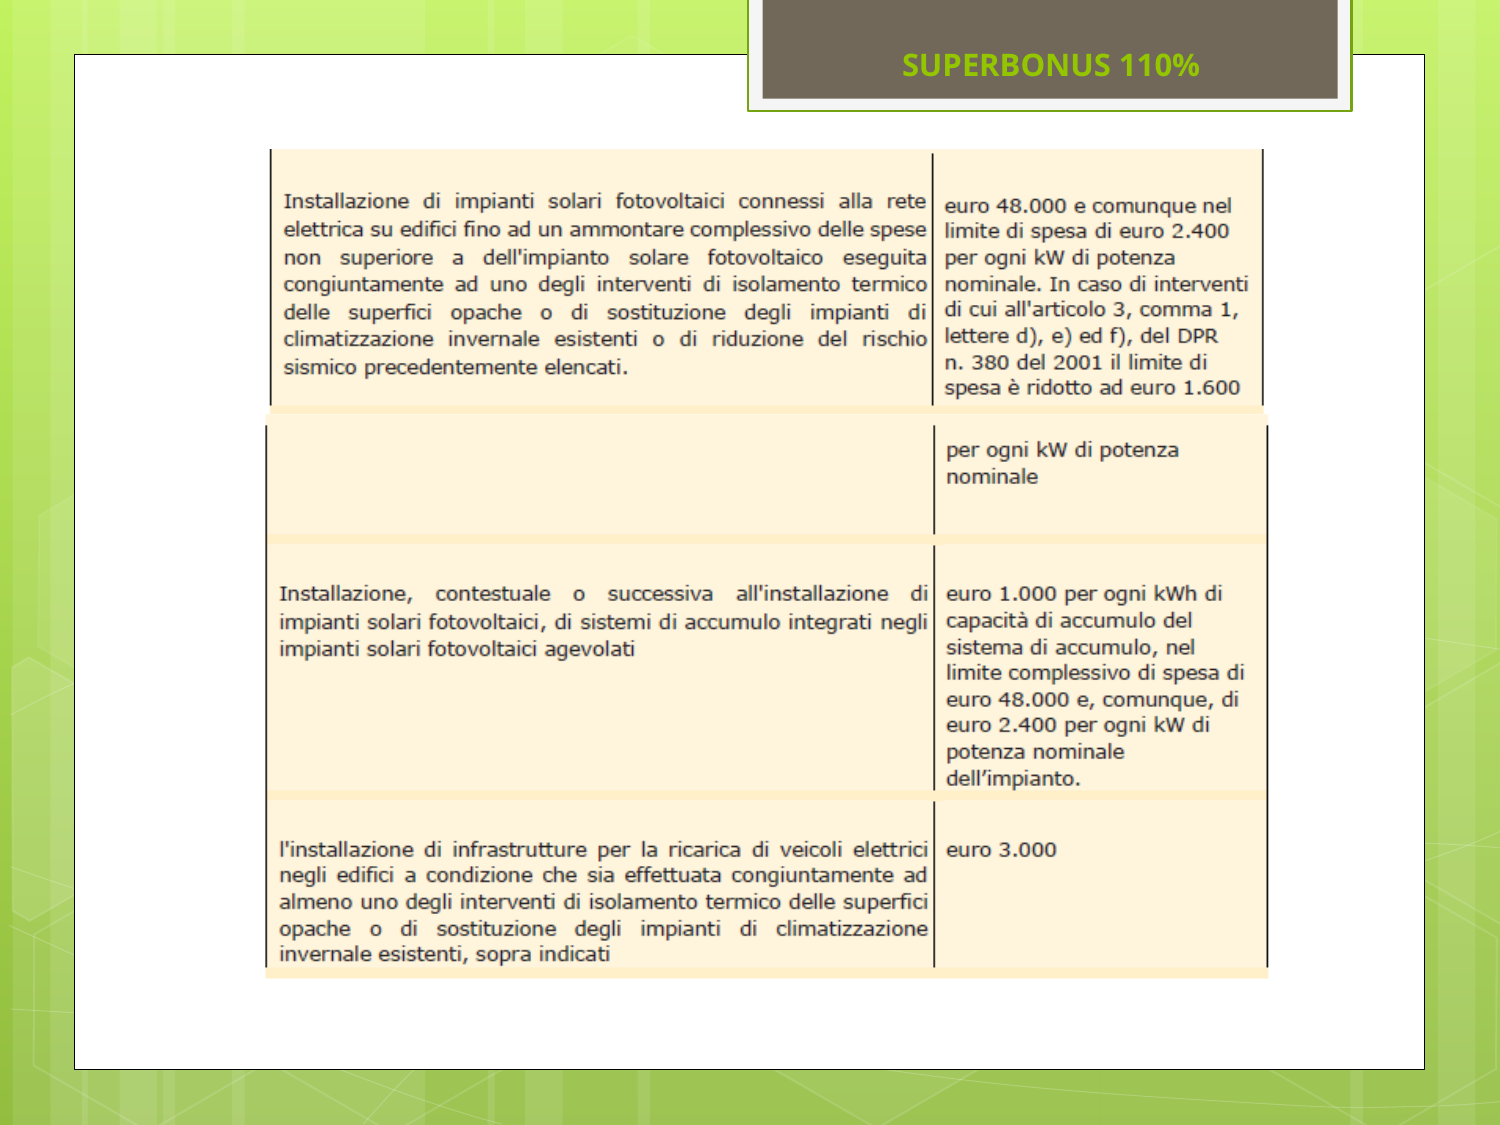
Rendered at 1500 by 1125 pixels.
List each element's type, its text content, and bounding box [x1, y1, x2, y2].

title SUPERBONUS 110% [679, 0, 1424, 90]
picture [253, 148, 1278, 1012]
